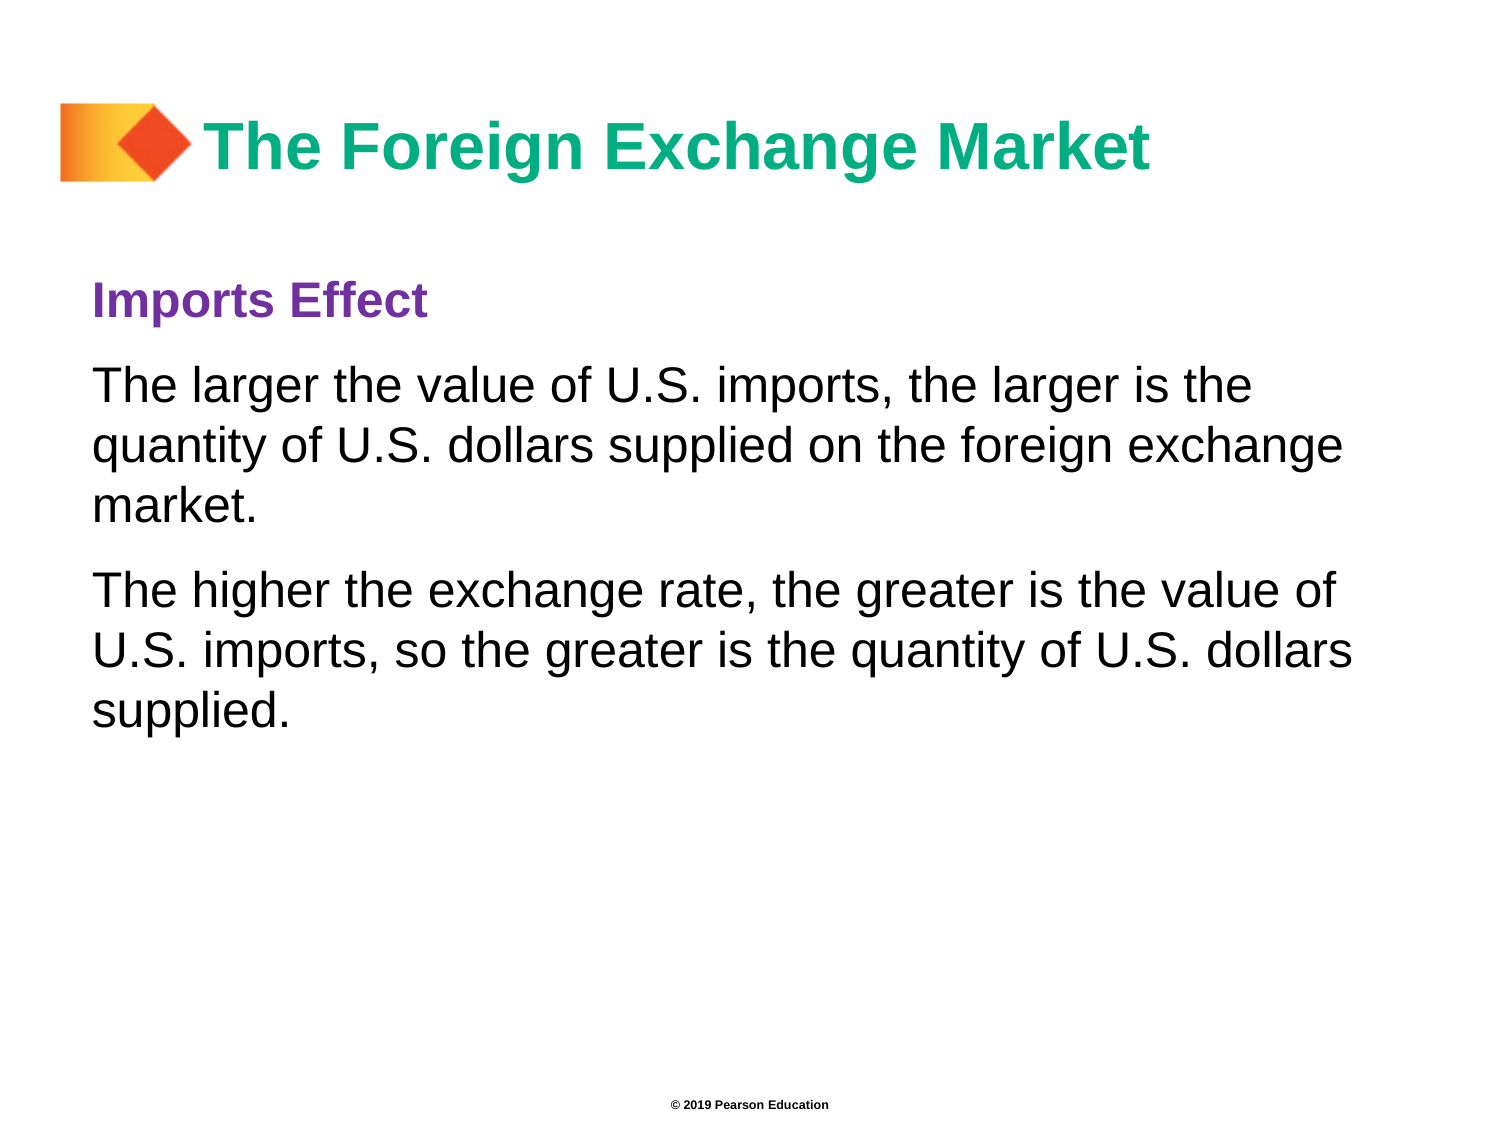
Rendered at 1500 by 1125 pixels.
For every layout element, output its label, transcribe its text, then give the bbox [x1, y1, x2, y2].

list Imports Effect The larger the value of U.S. imports, the larger is the quantity of U.S. dollars supplied on the foreign exchange market. The higher the exchange rate, the greater is the value of U.S. imports, so the greater is the quantity of U.S. dollars supplied. [59, 259, 1410, 1003]
picture [59, 102, 188, 184]
title The Foreign Exchange Market [188, 50, 1364, 236]
